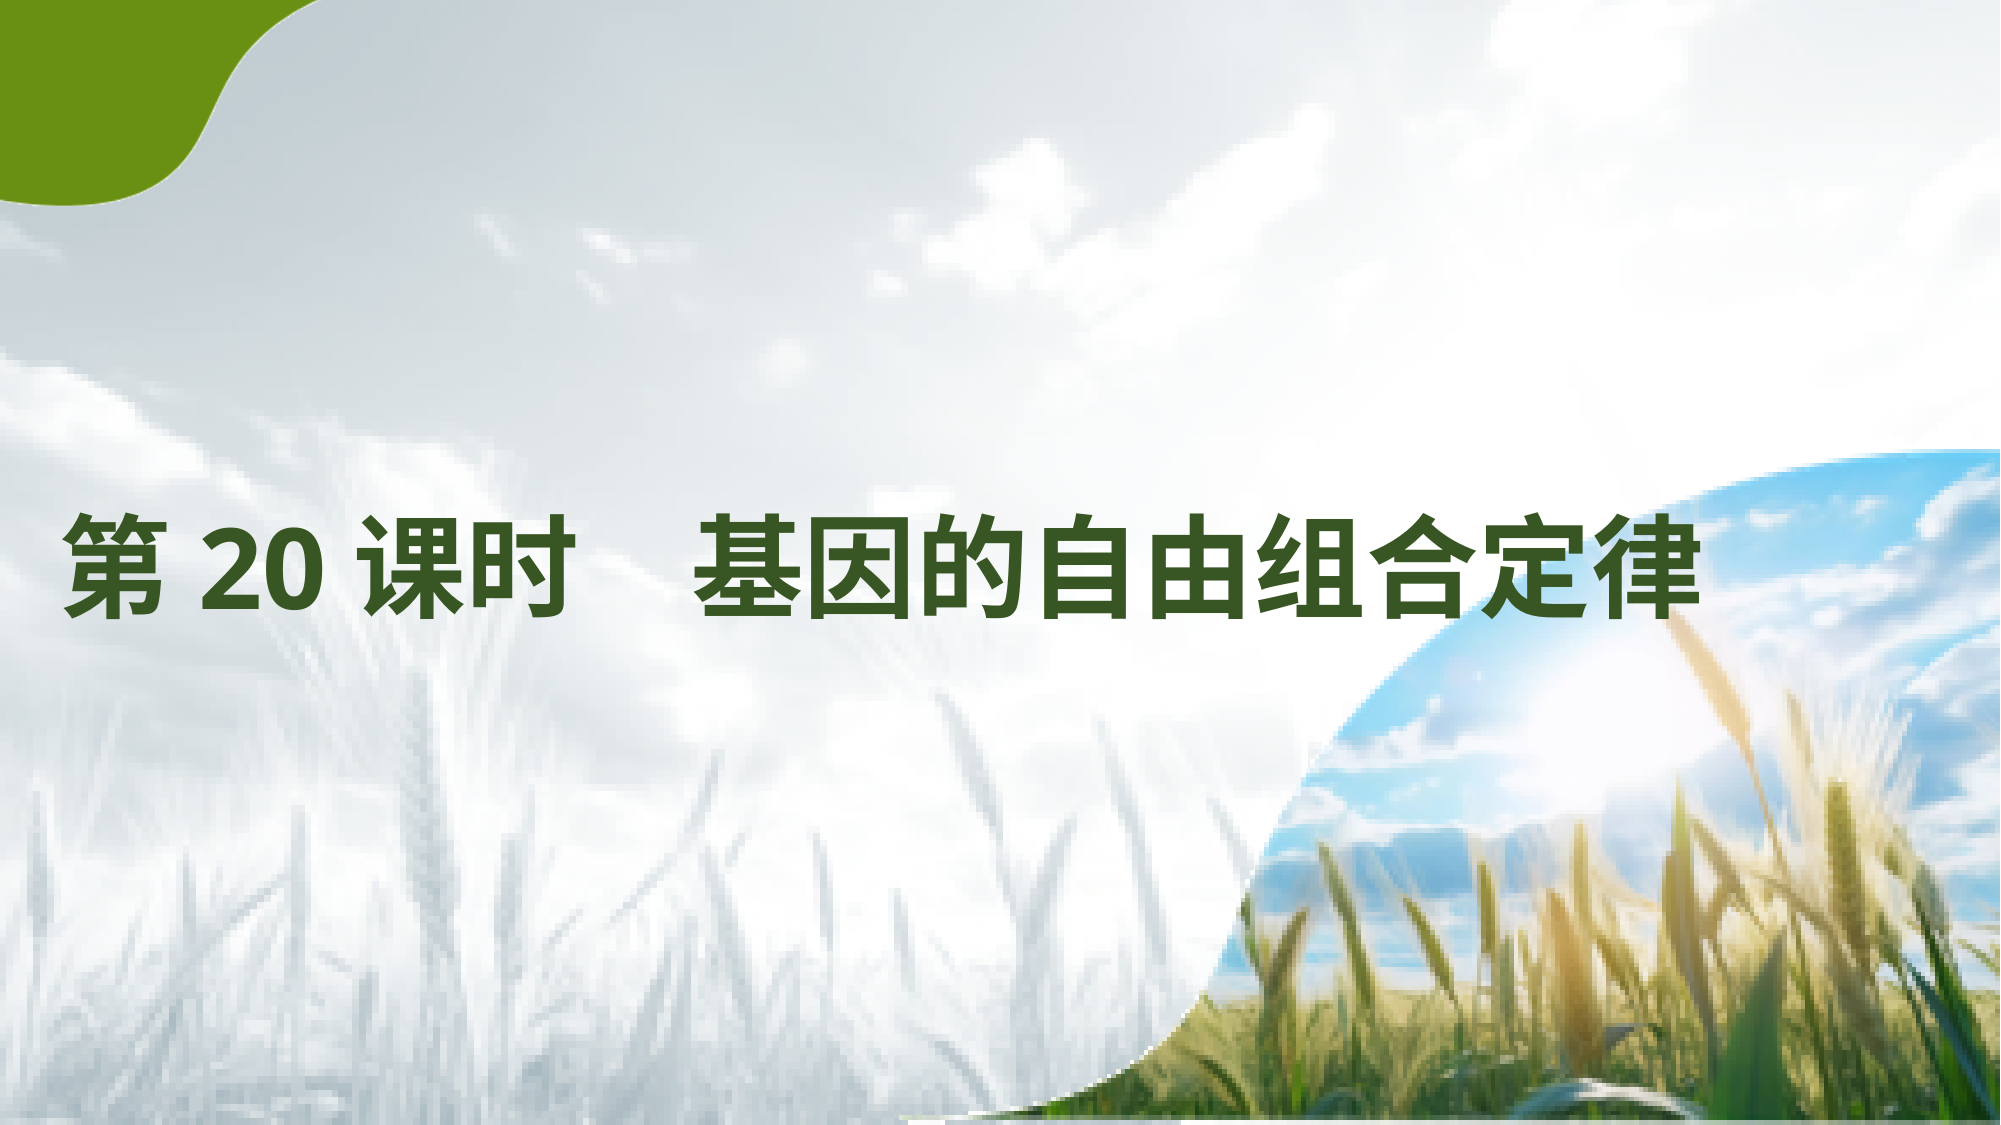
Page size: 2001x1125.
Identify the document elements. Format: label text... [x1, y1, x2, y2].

picture [0, 0, 2000, 1125]
text_box 第20课时 基因的自由组合定律 [39, 490, 1724, 640]
